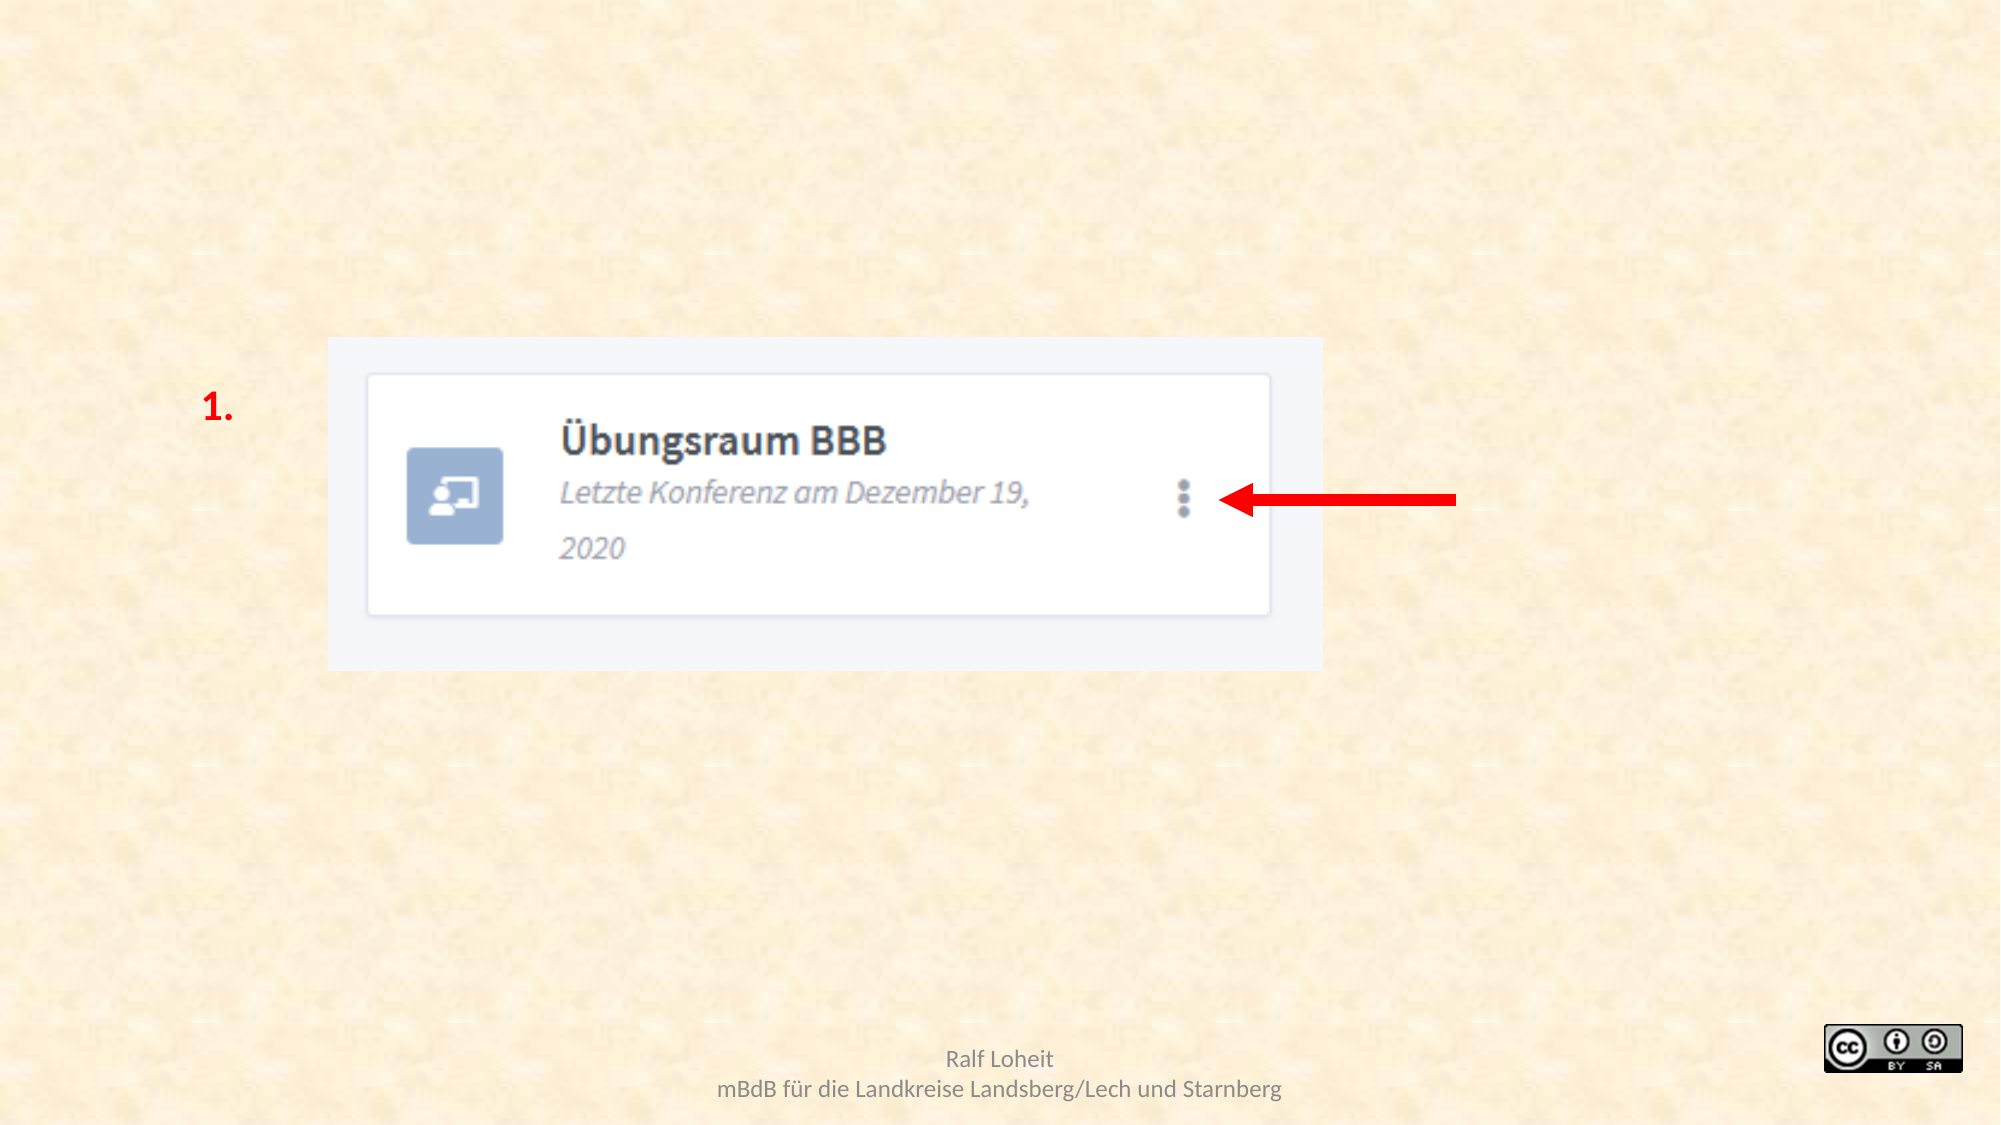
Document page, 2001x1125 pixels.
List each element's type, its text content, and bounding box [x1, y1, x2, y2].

text_box 1. [185, 369, 327, 437]
picture [0, 0, 2001, 1125]
footer Ralf Loheit mBdB für die Landkreise Landsberg/Lech und Starnberg [662, 1042, 1338, 1103]
